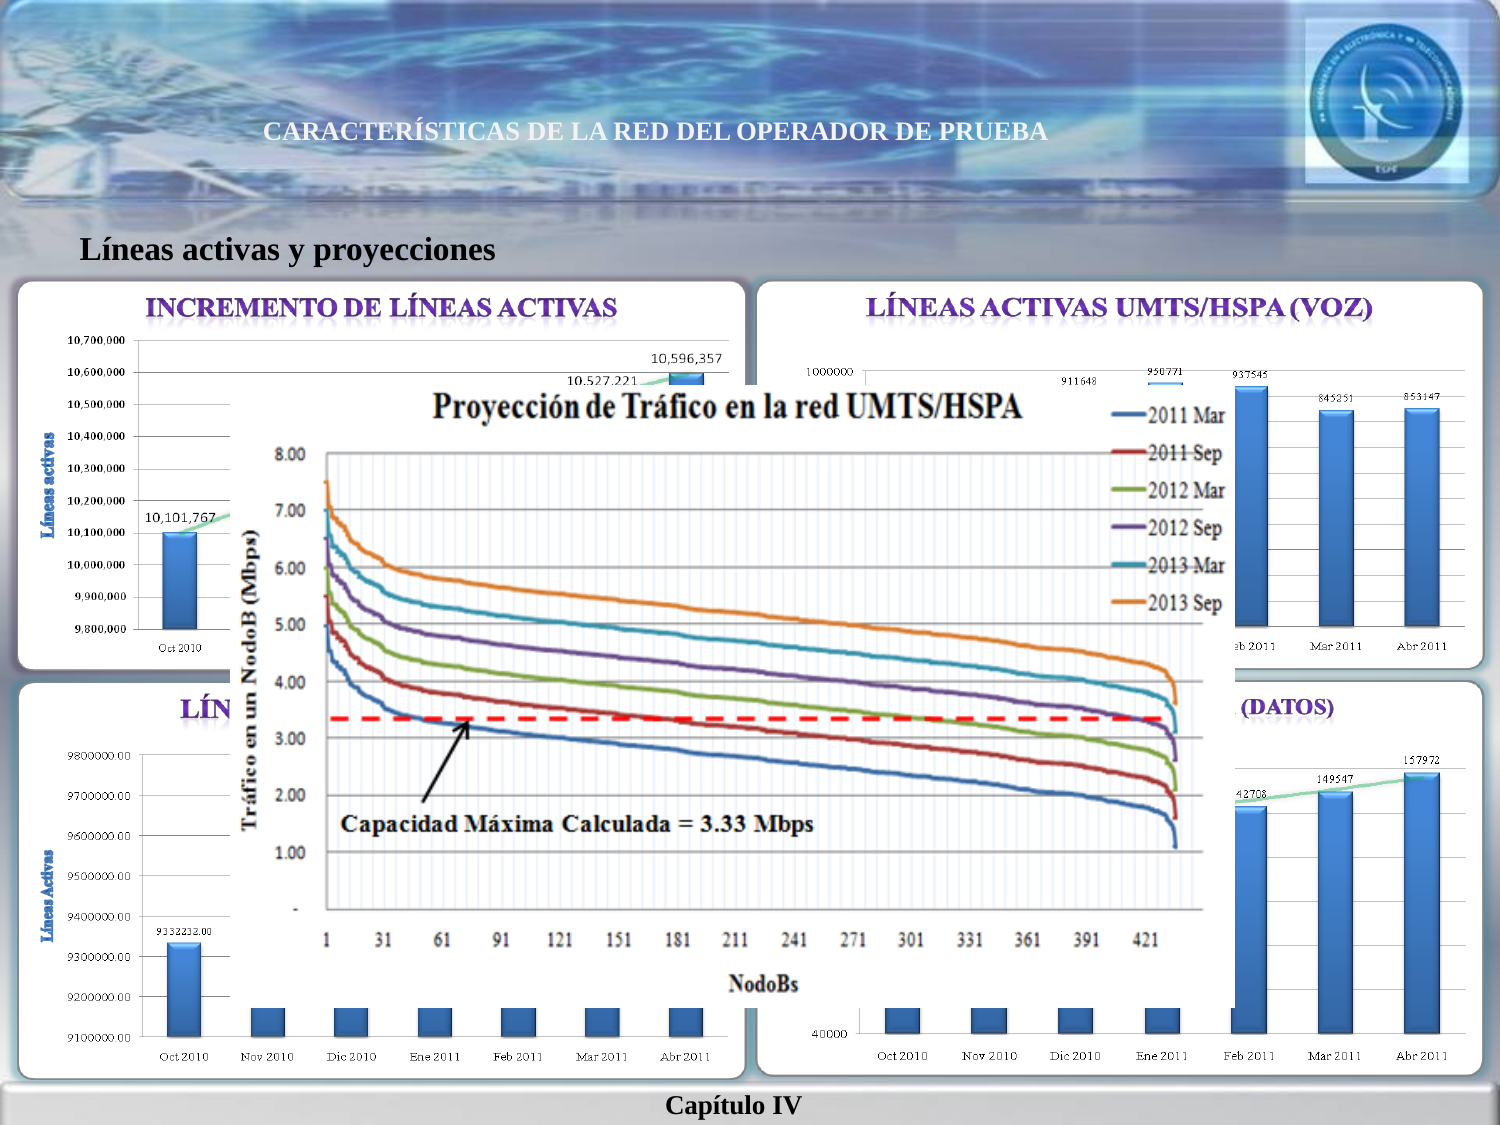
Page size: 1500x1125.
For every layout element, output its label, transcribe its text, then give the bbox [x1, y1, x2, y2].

title CARACTERÍSTICAS DE LA RED DEL OPERADOR DE PRUEBA [17, 42, 1294, 231]
picture [0, 0, 1500, 1125]
text_box Líneas activas y proyecciones [64, 219, 1341, 266]
